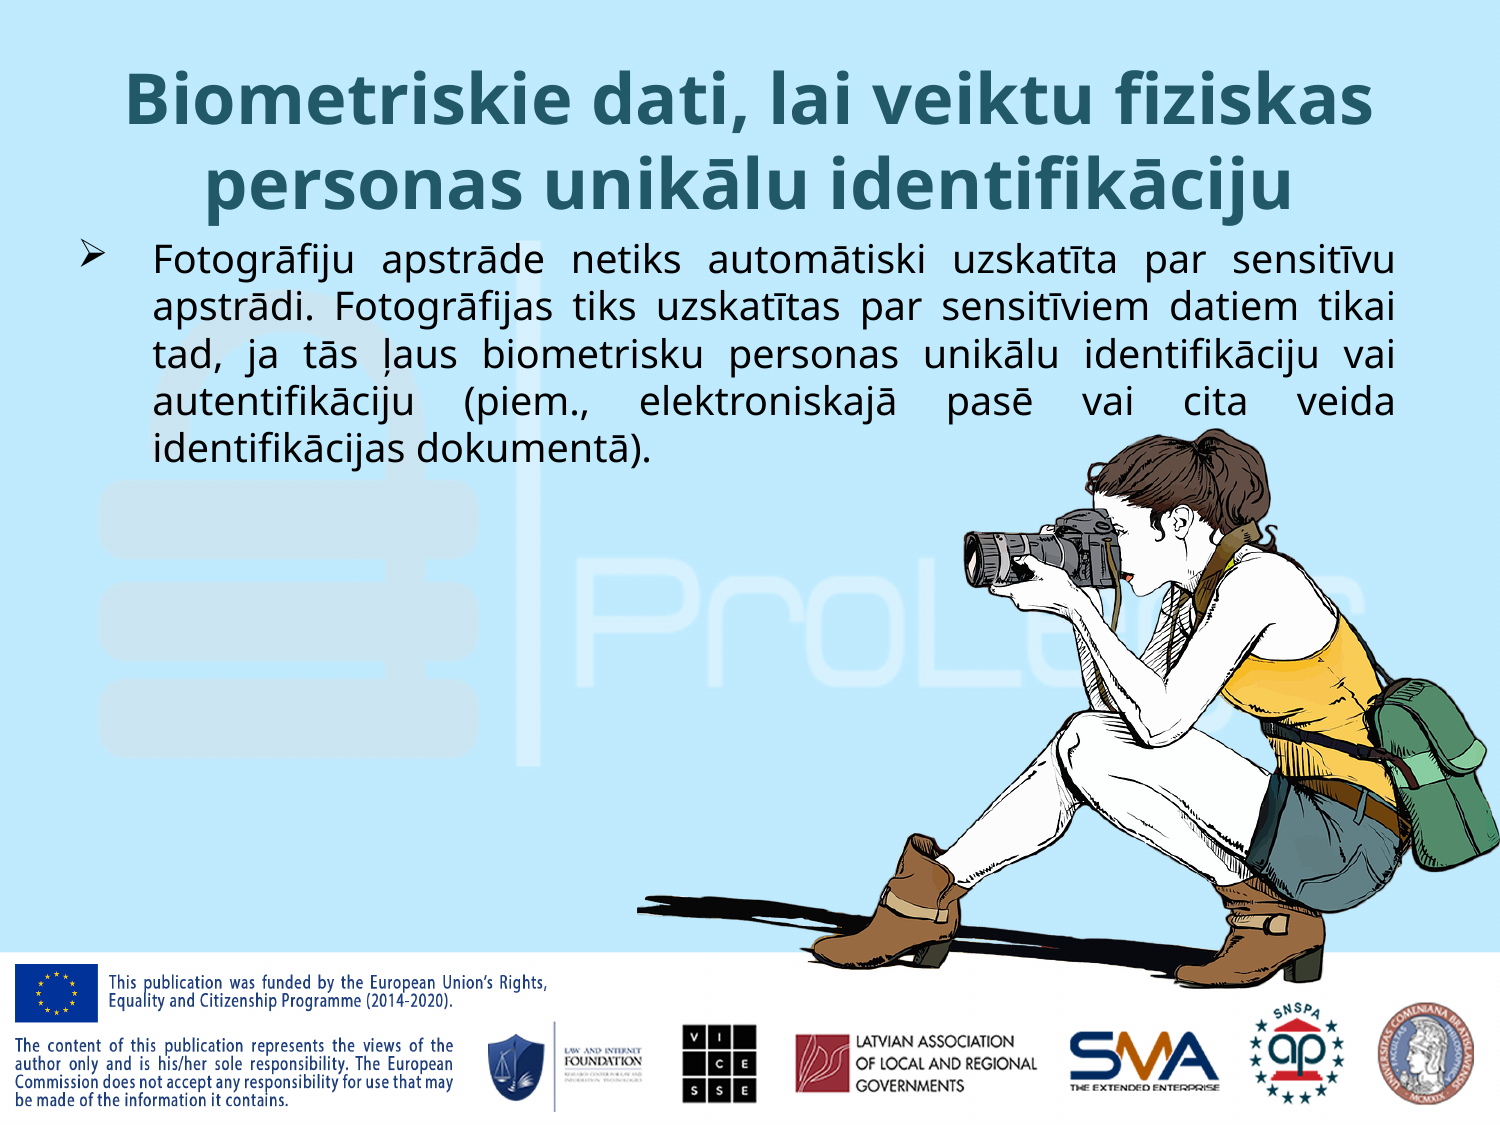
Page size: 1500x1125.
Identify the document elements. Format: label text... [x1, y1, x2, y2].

picture [0, 0, 1500, 1125]
list Fotogrāfiju apstrāde netiks automātiski uzskatīta par sensitīvu apstrādi. Fotogrāfijas tiks uzskatītas par sensitīviem datiem tikai tad, ja tās ļaus biometrisku personas unikālu identifikāciju vai autentifikāciju (piem., elektroniskajā pasē vai cita veida identifikācijas dokumentā). [62, 226, 1413, 969]
title Biometriskie dati, lai veiktu fiziskas personas unikālu identifikāciju [75, 45, 1425, 233]
